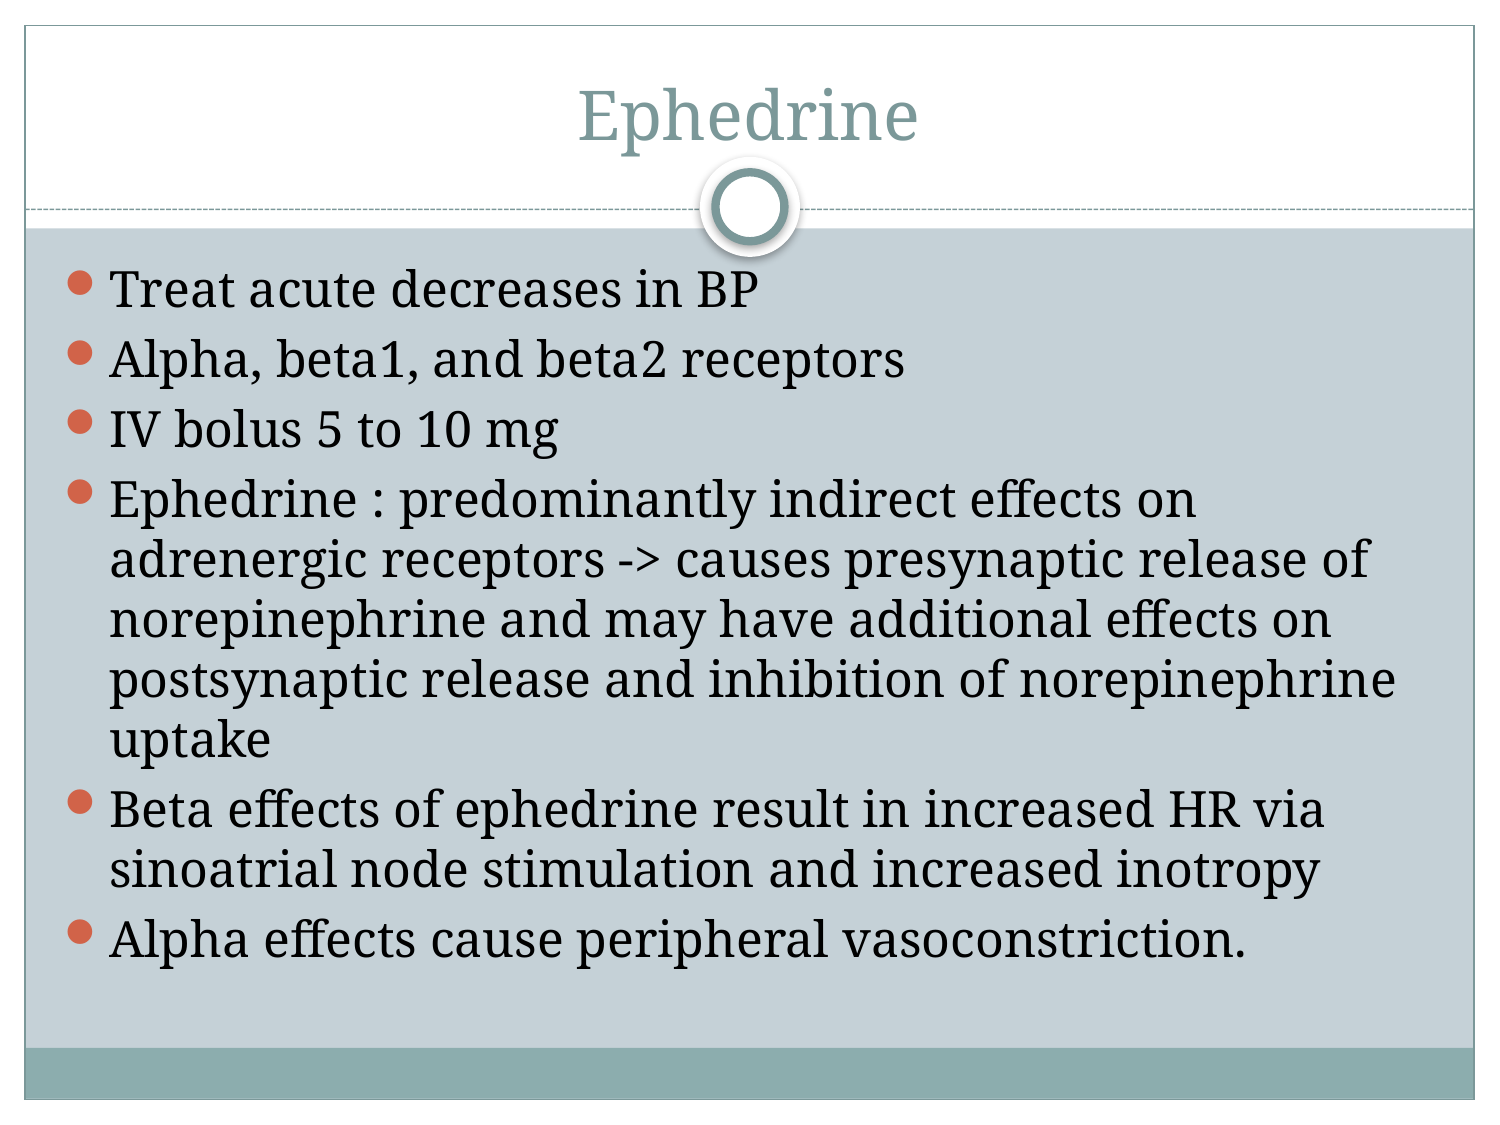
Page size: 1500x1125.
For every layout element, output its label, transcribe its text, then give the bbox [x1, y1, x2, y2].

list Treat acute decreases in BP Alpha, beta1, and beta2 receptors IV bolus 5 to 10 mg Ephedrine : predominantly indirect effects on adrenergic receptors -> causes presynaptic release of norepinephrine and may have additional effects on postsynaptic release and inhibition of norepinephrine uptake Beta effects of ephedrine result in increased HR via sinoatrial node stimulation and increased inotropy Alpha effects cause peripheral vasoconstriction. [49, 250, 1445, 1001]
title Ephedrine [49, 37, 1450, 162]
